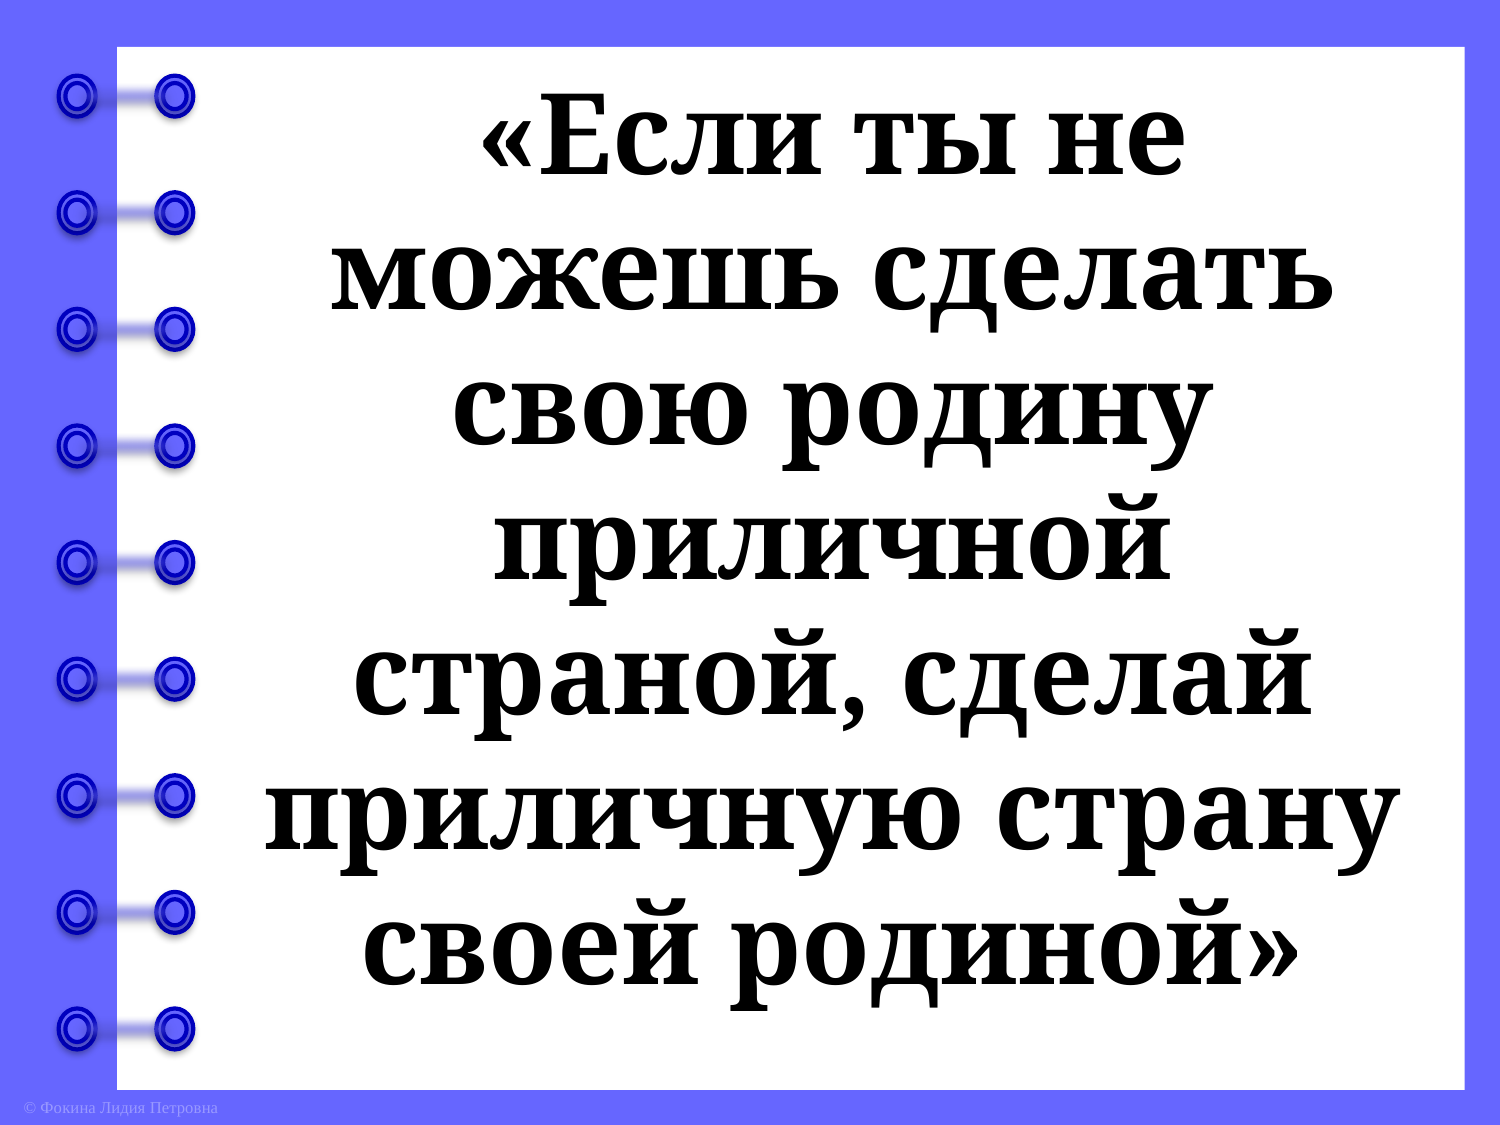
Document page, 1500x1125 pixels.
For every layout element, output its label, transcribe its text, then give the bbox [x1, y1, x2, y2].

list «Если ты не можешь сделать свою родину приличной страной, сделай приличную страну своей родиной» [206, 54, 1459, 1094]
